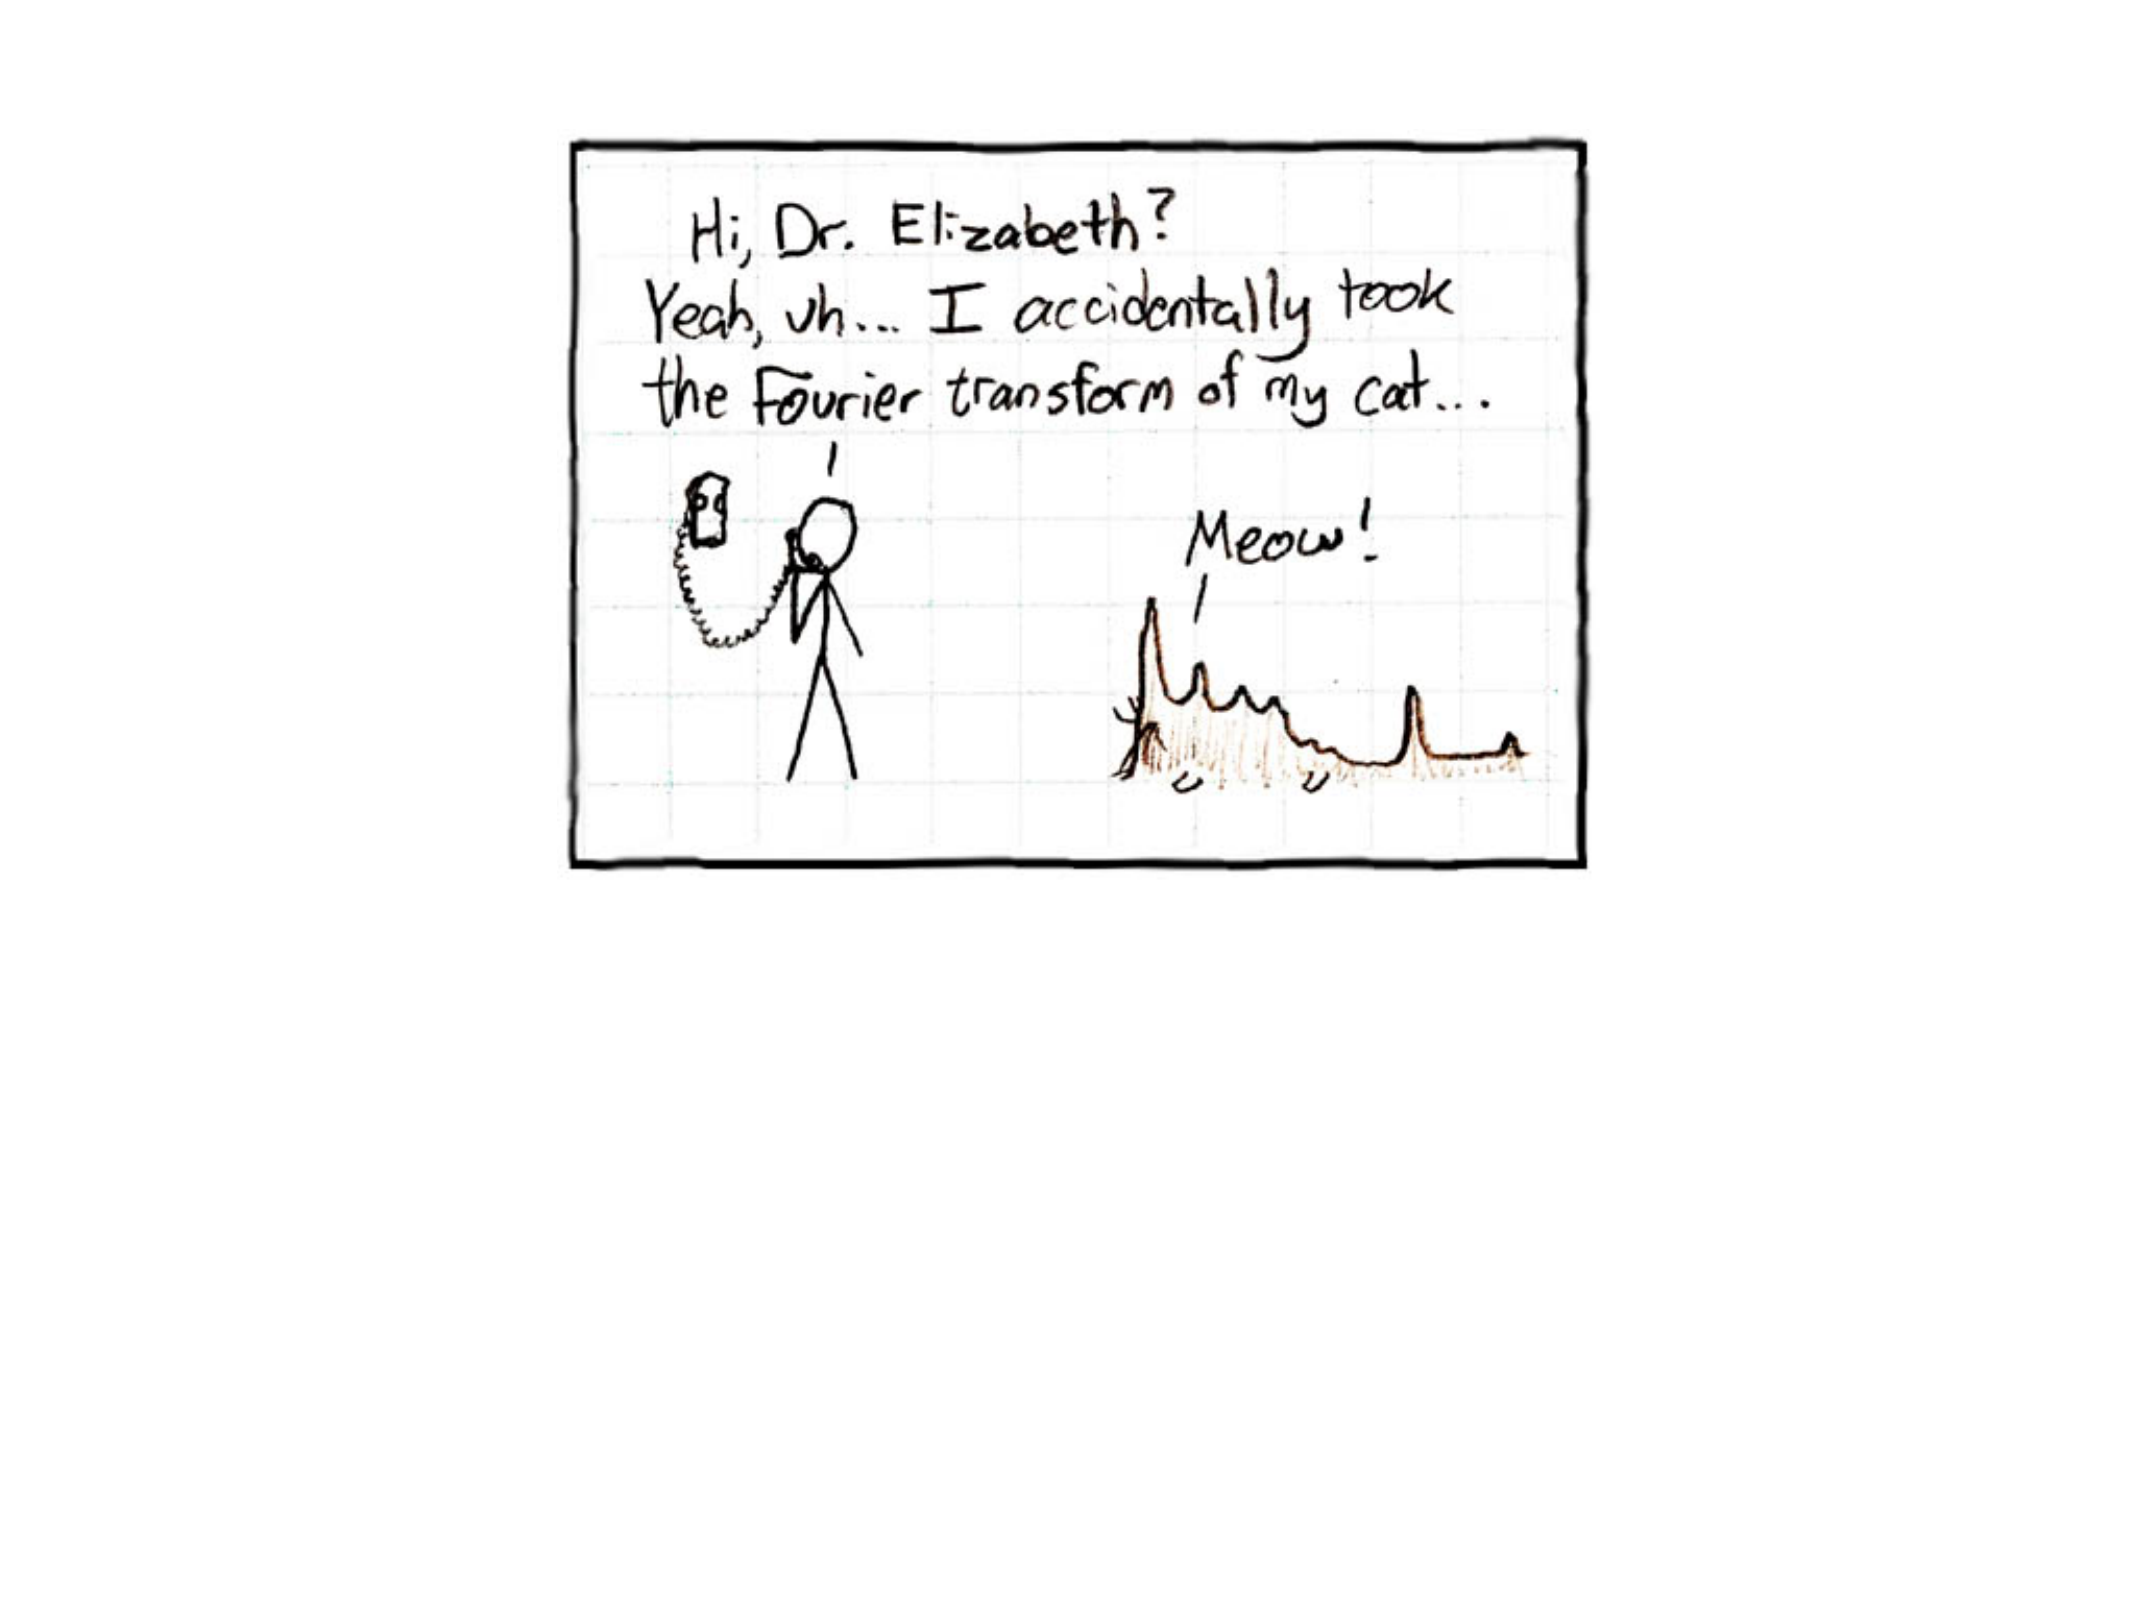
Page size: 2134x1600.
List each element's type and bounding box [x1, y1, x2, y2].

picture [557, 129, 1600, 883]
